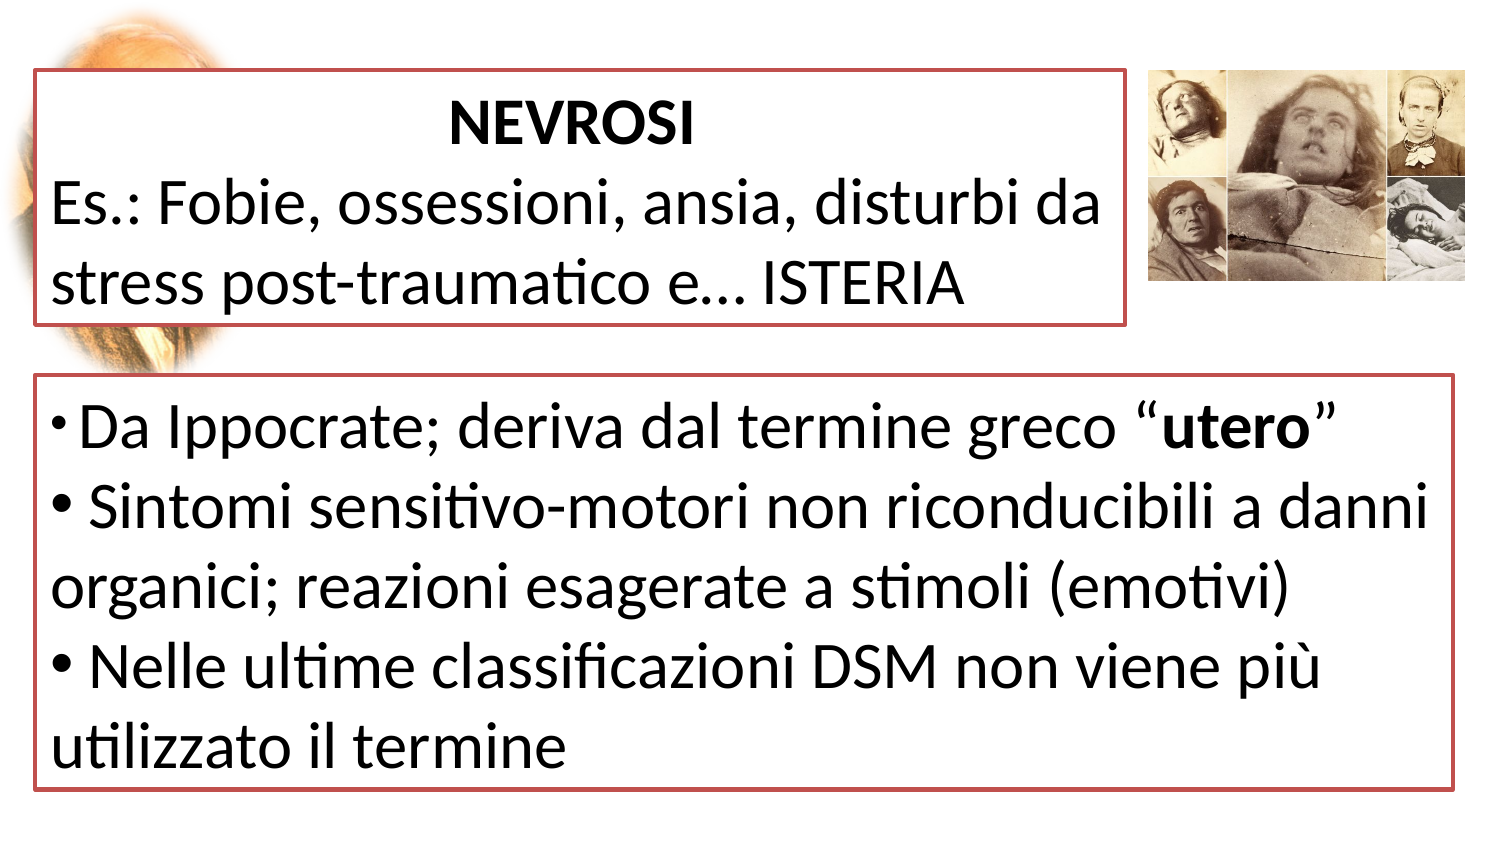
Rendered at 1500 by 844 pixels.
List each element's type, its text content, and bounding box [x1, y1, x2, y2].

text_box Da Ippocrate; deriva dal termine greco “utero” Sintomi sensitivo-motori non riconducibili a danni organici; reazioni esagerate a stimoli (emotivi) Nelle ultime classificazioni DSM non viene più utilizzato il termine [33, 373, 1455, 792]
text_box NEVROSI Es.: Fobie, ossessioni, ansia, disturbi da stress post-traumatico e… ISTERIA [285, 68, 1127, 327]
picture [0, 0, 282, 396]
picture [1148, 70, 1466, 281]
